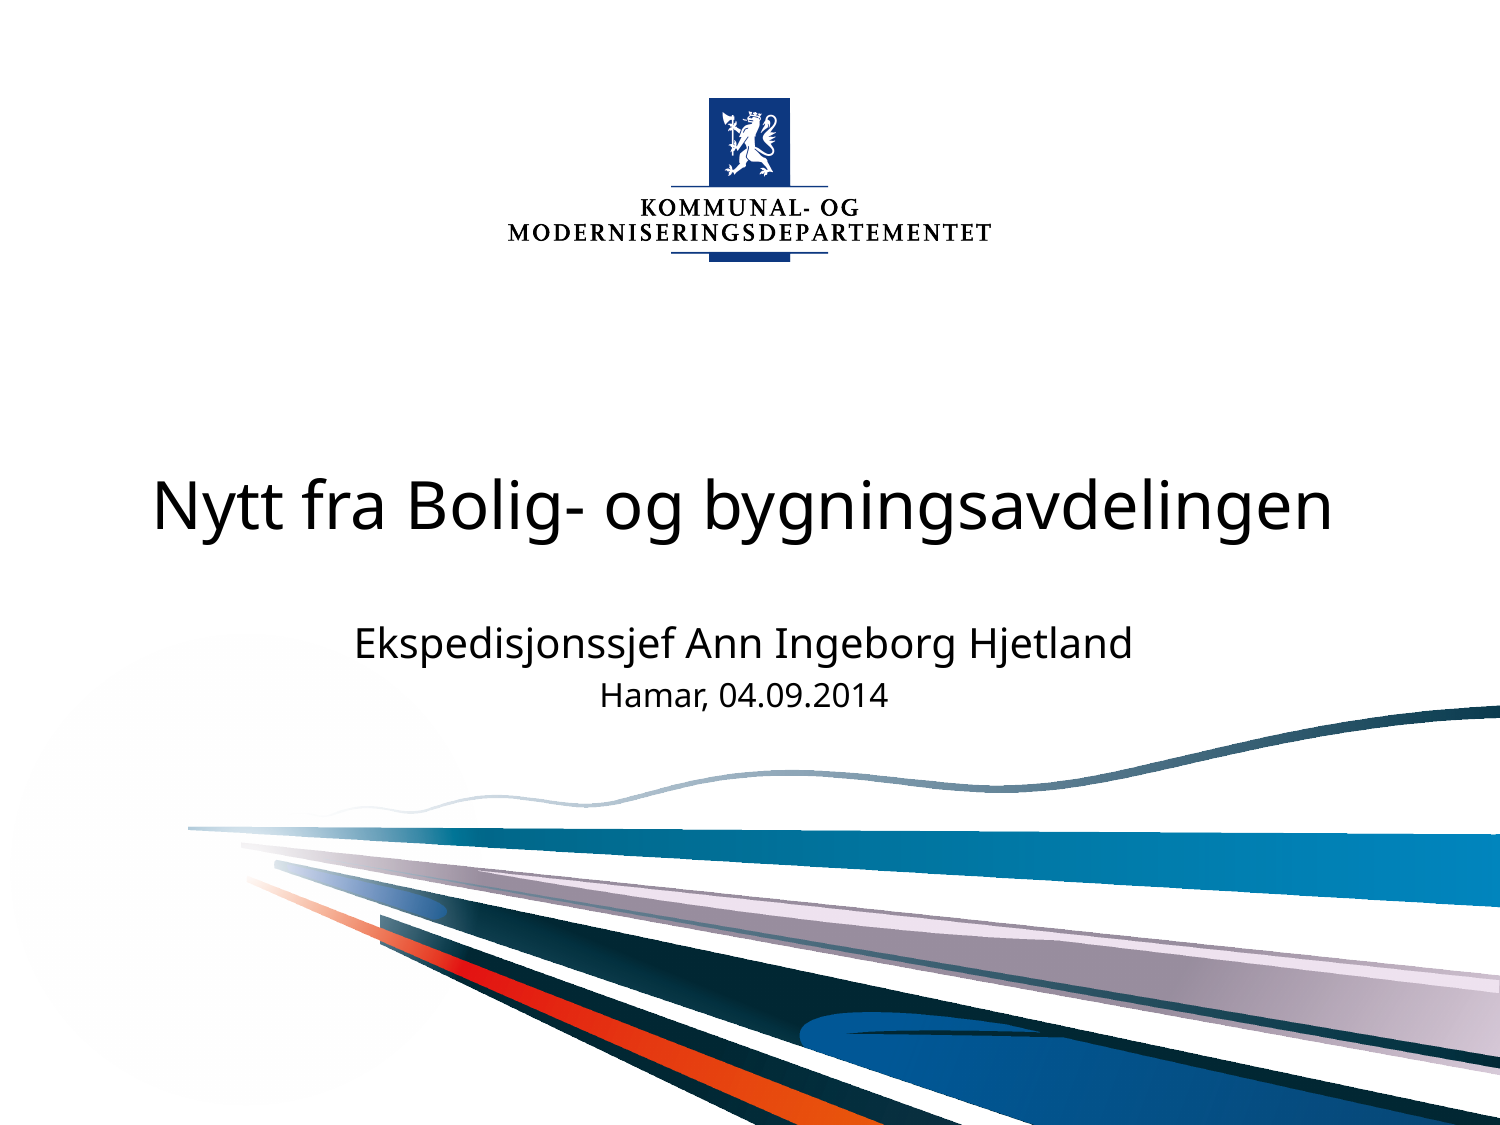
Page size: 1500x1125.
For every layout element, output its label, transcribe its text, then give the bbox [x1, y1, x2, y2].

title Nytt fra Bolig- og bygningsavdelingen [117, 337, 1371, 551]
picture [0, 523, 1500, 1125]
picture [508, 98, 991, 262]
subtitle Ekspedisjonssjef Ann Ingeborg Hjetland Hamar, 04.09.2014 [117, 609, 1371, 729]
